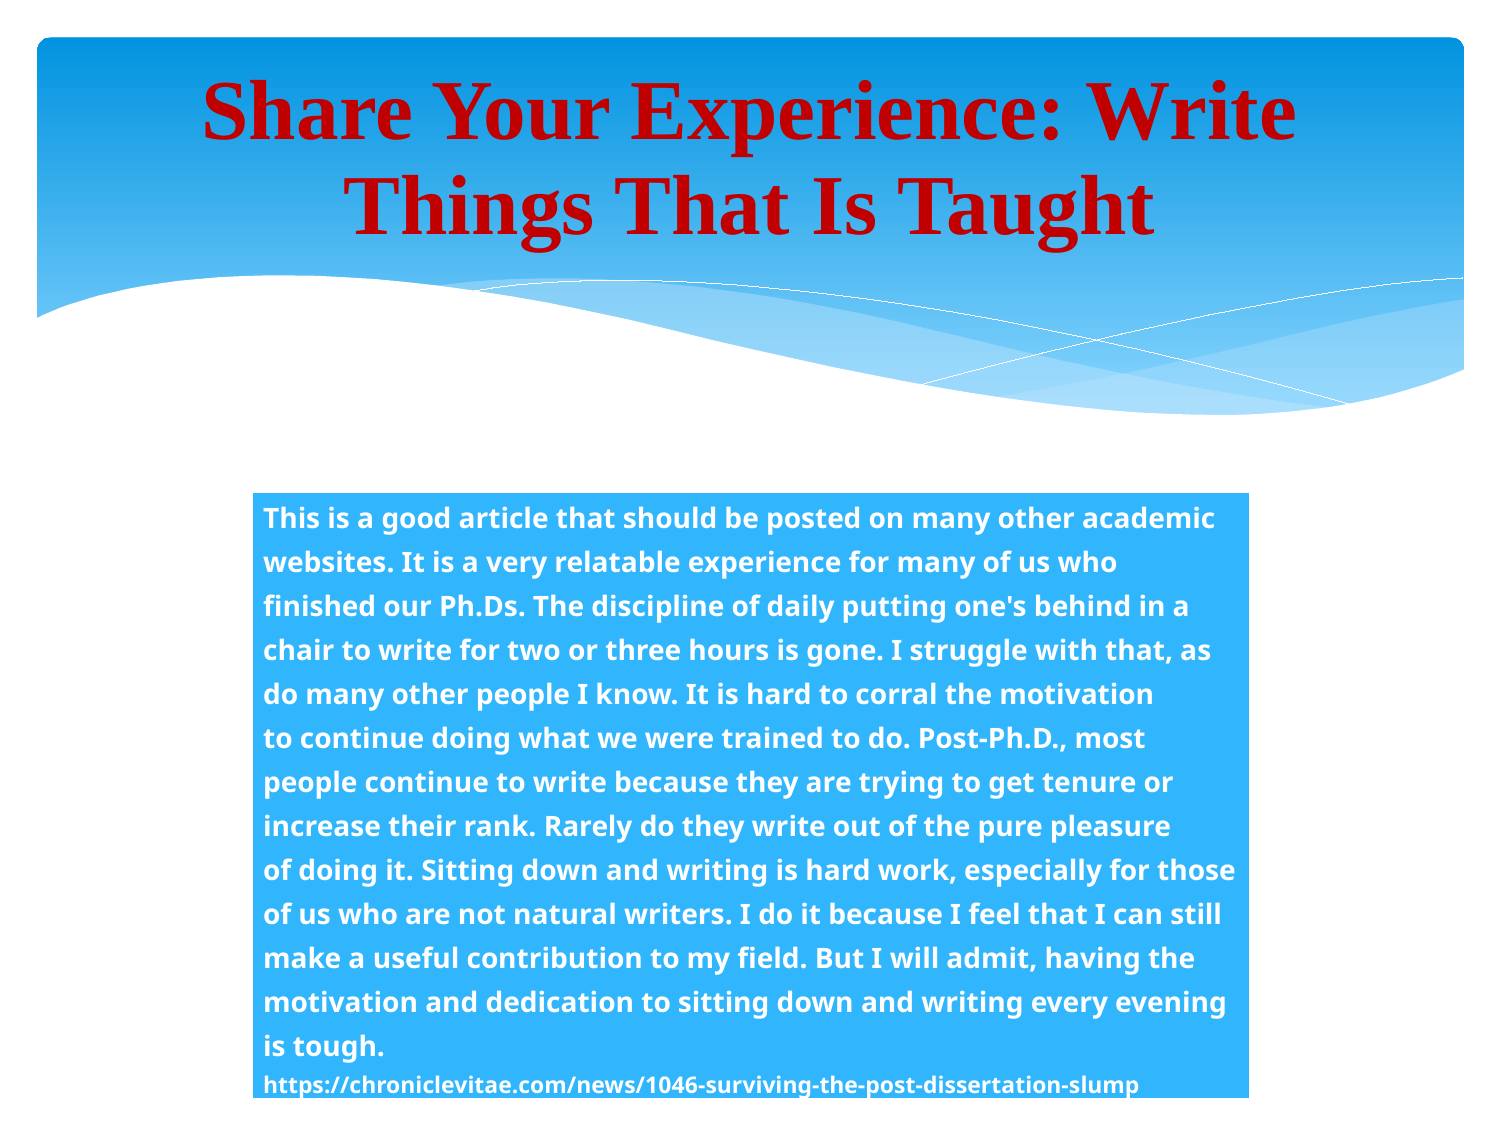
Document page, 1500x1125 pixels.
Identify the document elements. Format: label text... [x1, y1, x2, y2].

title Share Your Experience: Write Things That Is Taught [75, 55, 1425, 261]
table_header This is a good article that should be posted on many other academic websites. It is a very relatable experience for many of us who finished our Ph.Ds. The discipline of daily putting one's behind in a chair to write for two or three hours is gone. I struggle with that, as do many other people I know. It is hard to corral the motivation to continue doing what we were trained to do. Post-Ph.D., most people continue to write because they are trying to get tenure or increase their rank. Rarely do they write out of the pure pleasure of doing it. Sitting down and writing is hard work, especially for those of us who are not natural writers. I do it because I feel that I can still make a useful contribution to my field. But I will admit, having the motivation and dedication to sitting down and writing every evening is tough. https://chroniclevitae.com/news/1046-surviving-the-post-dissertation-slump [253, 493, 1249, 1098]
